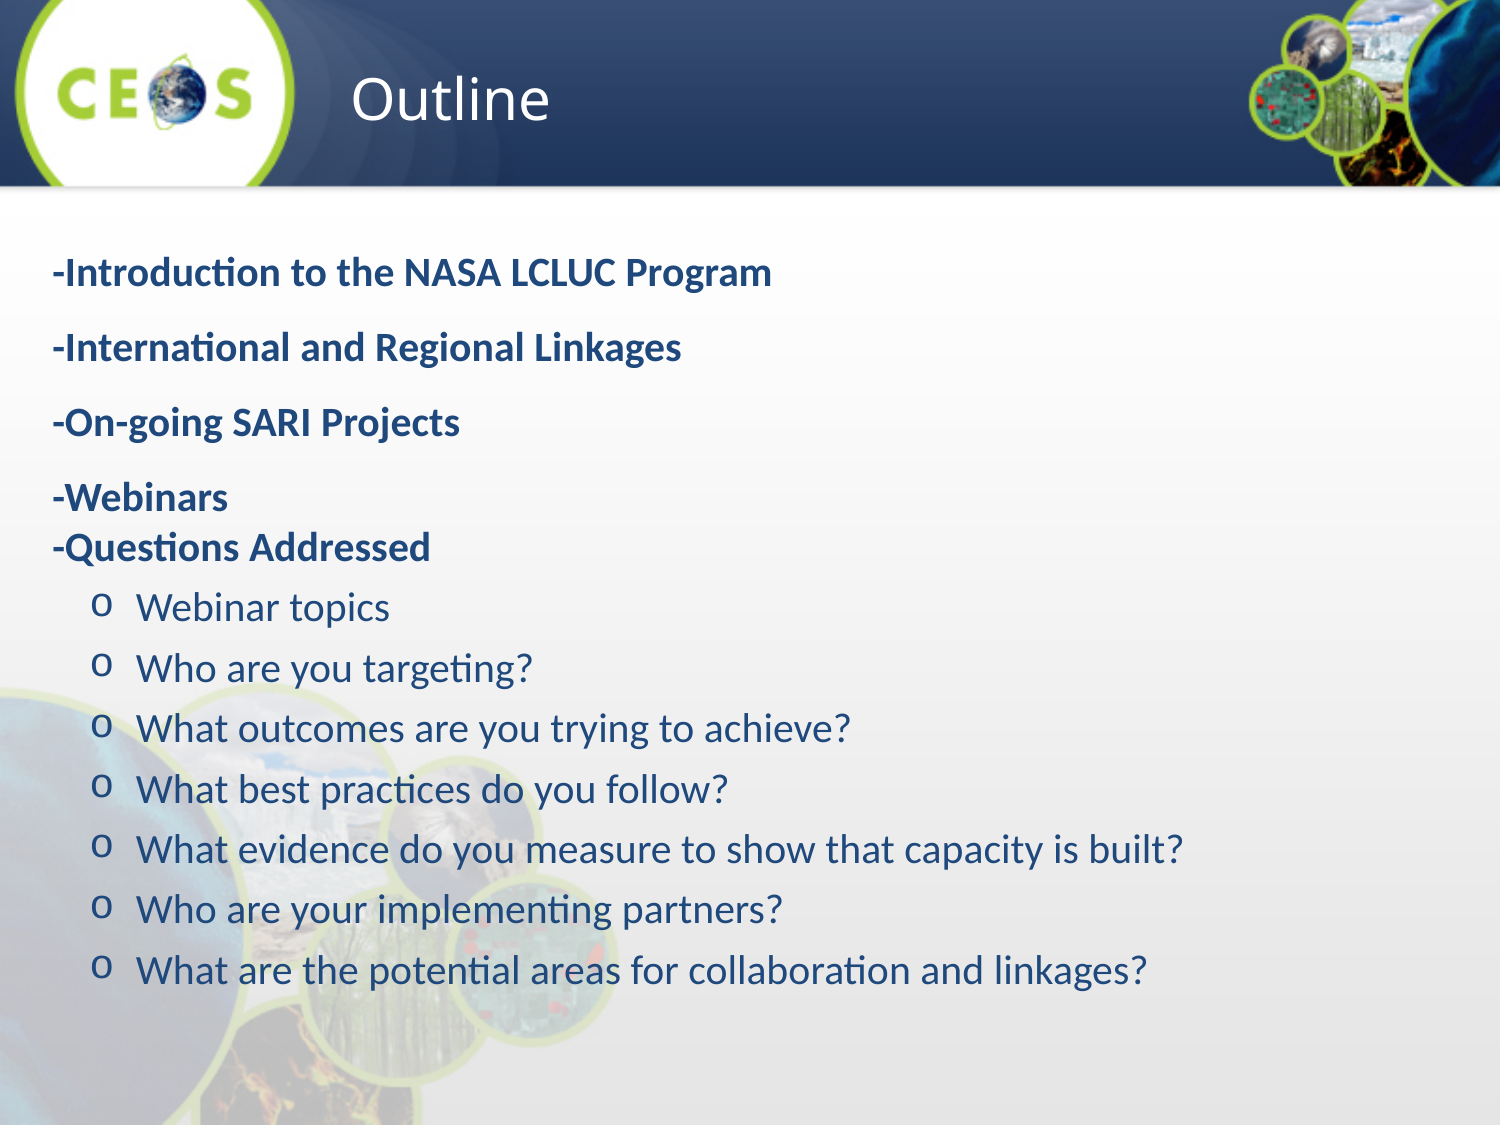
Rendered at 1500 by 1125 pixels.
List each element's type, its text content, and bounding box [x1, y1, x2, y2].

text_box Outline [350, 62, 783, 133]
picture [0, 0, 1500, 1125]
list -Introduction to the NASA LCLUC Program -International and Regional Linkages -On-going SARI Projects -Webinars -Questions Addressed Webinar topics Who are you targeting? What outcomes are you trying to achieve? What best practices do you follow? What evidence do you measure to show that capacity is built? Who are your implementing partners? What are the potential areas for collaboration and linkages? [37, 187, 1475, 1125]
